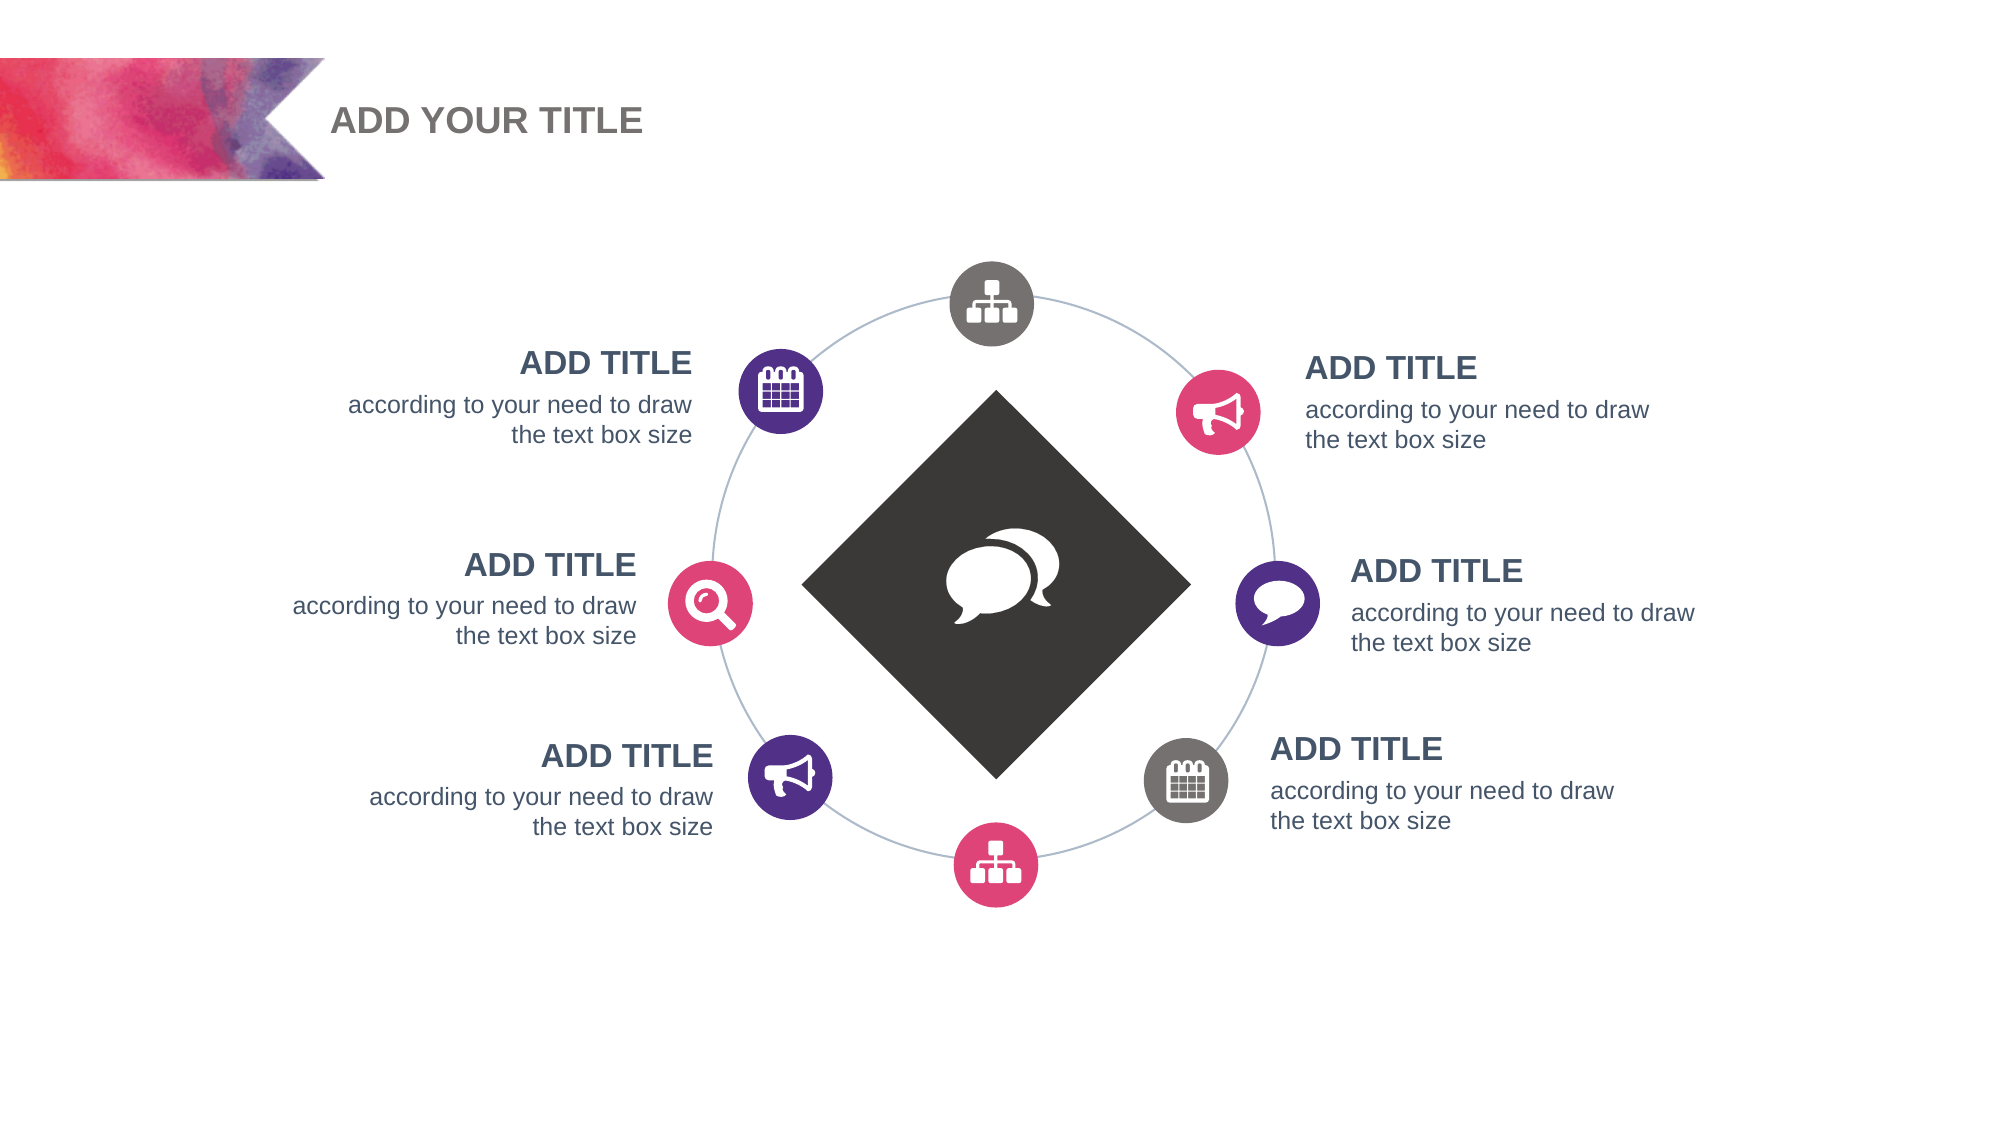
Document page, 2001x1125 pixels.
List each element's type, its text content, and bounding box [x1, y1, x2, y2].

text_box [1143, 738, 1229, 824]
text_box [667, 560, 753, 647]
text_box [970, 840, 1022, 884]
text_box according to your need to draw the text box size [310, 388, 693, 449]
text_box ADD TITLE [1269, 727, 1591, 768]
text_box [758, 366, 804, 412]
text_box [738, 348, 824, 435]
text_box according to your need to draw the text box size [254, 589, 638, 650]
picture [0, 58, 326, 179]
text_box ADD TITLE [1350, 549, 1671, 590]
text_box [953, 822, 1039, 908]
text_box [685, 579, 737, 631]
text_box [764, 754, 816, 797]
text_box [949, 261, 1035, 347]
picture [945, 527, 1061, 625]
text_box [966, 280, 1018, 323]
text_box [1166, 760, 1210, 803]
text_box [1176, 369, 1261, 455]
text_box [747, 734, 833, 821]
text_box [1235, 560, 1321, 647]
text_box ADD YOUR TITLE [329, 88, 659, 149]
text_box ADD TITLE [316, 542, 638, 583]
text_box [712, 296, 1275, 858]
text_box ADD TITLE [1304, 346, 1625, 387]
text_box according to your need to draw the text box size [1305, 393, 1689, 454]
text_box ADD TITLE [393, 733, 714, 774]
text_box according to your need to draw the text box size [1351, 596, 1734, 657]
text_box ADD TITLE [372, 341, 693, 382]
text_box [1193, 392, 1244, 436]
text_box according to your need to draw the text box size [1270, 774, 1654, 835]
text_box [1253, 580, 1305, 626]
text_box according to your need to draw the text box size [331, 780, 714, 841]
